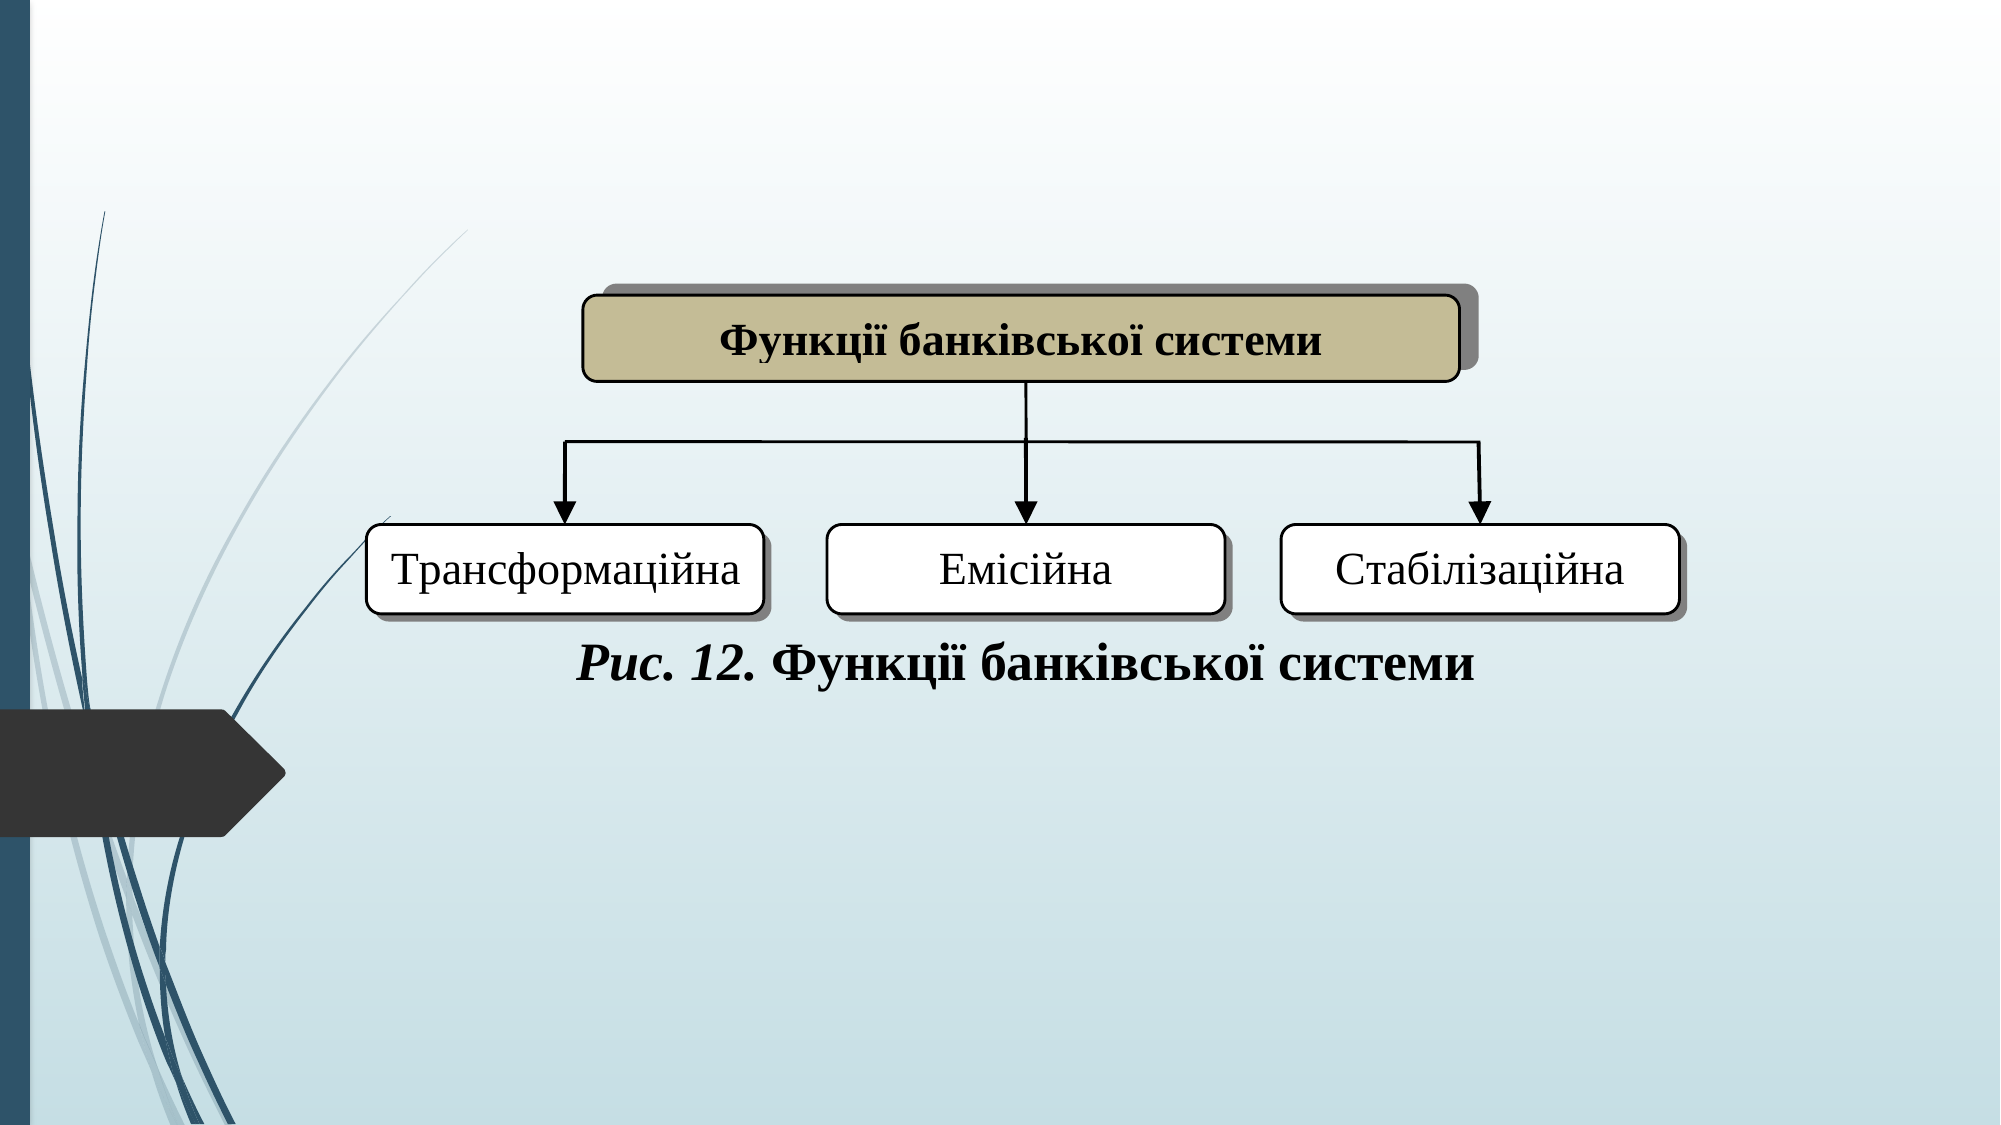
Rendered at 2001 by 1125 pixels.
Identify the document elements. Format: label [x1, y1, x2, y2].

subtitle [102, 92, 1904, 1027]
picture [154, 280, 1898, 703]
